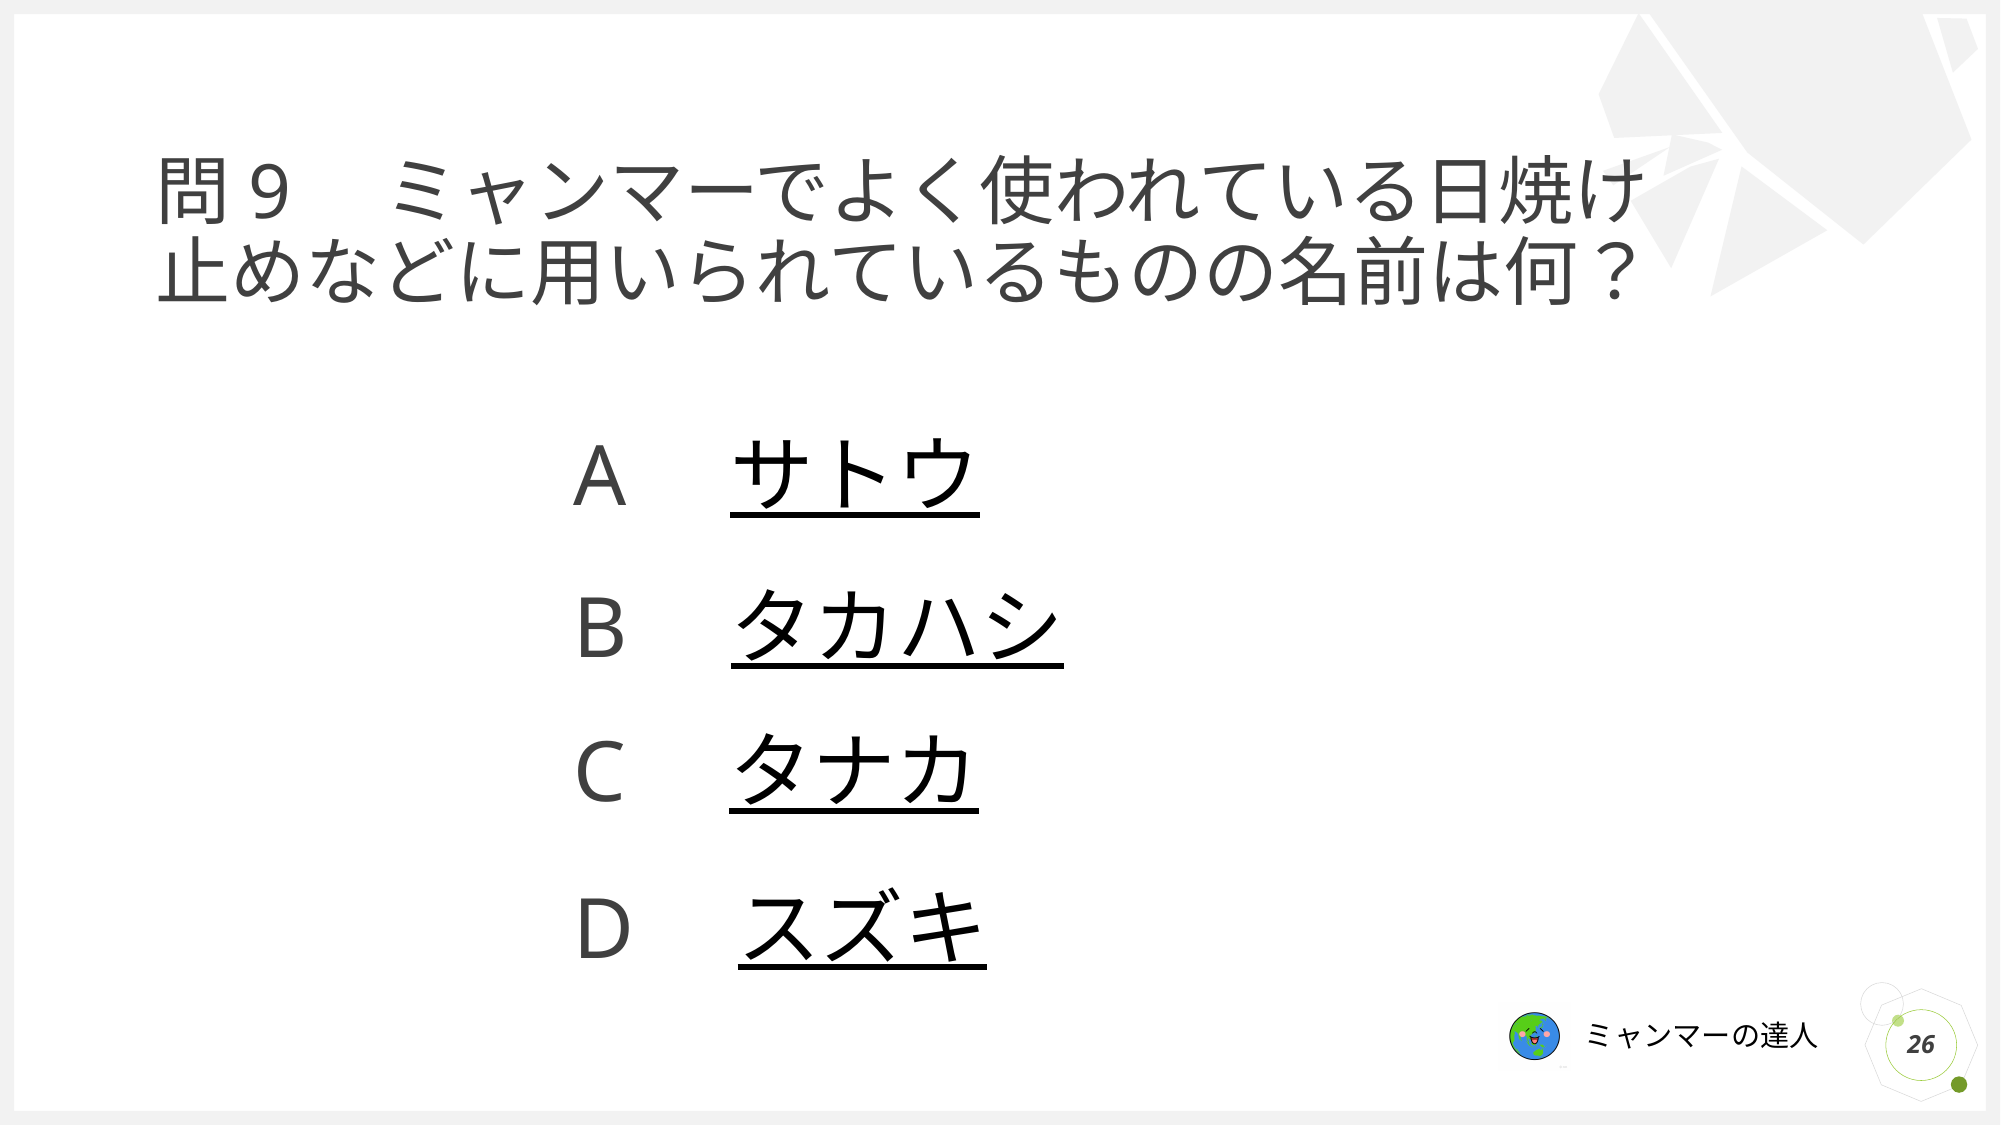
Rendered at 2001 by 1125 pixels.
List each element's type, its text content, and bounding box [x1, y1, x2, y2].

text_box B タカハシ [573, 573, 1241, 688]
text_box C タナカ [573, 718, 1116, 832]
slide_number 26 [1885, 1009, 1957, 1081]
text_box D スズキ [573, 874, 1176, 989]
title 問9 ミャンマーでよく使われている日焼け止めなどに用いられているものの名前は何？ [155, 85, 1662, 240]
text_box A サトウ [573, 422, 1176, 536]
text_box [1498, 1002, 1849, 1071]
